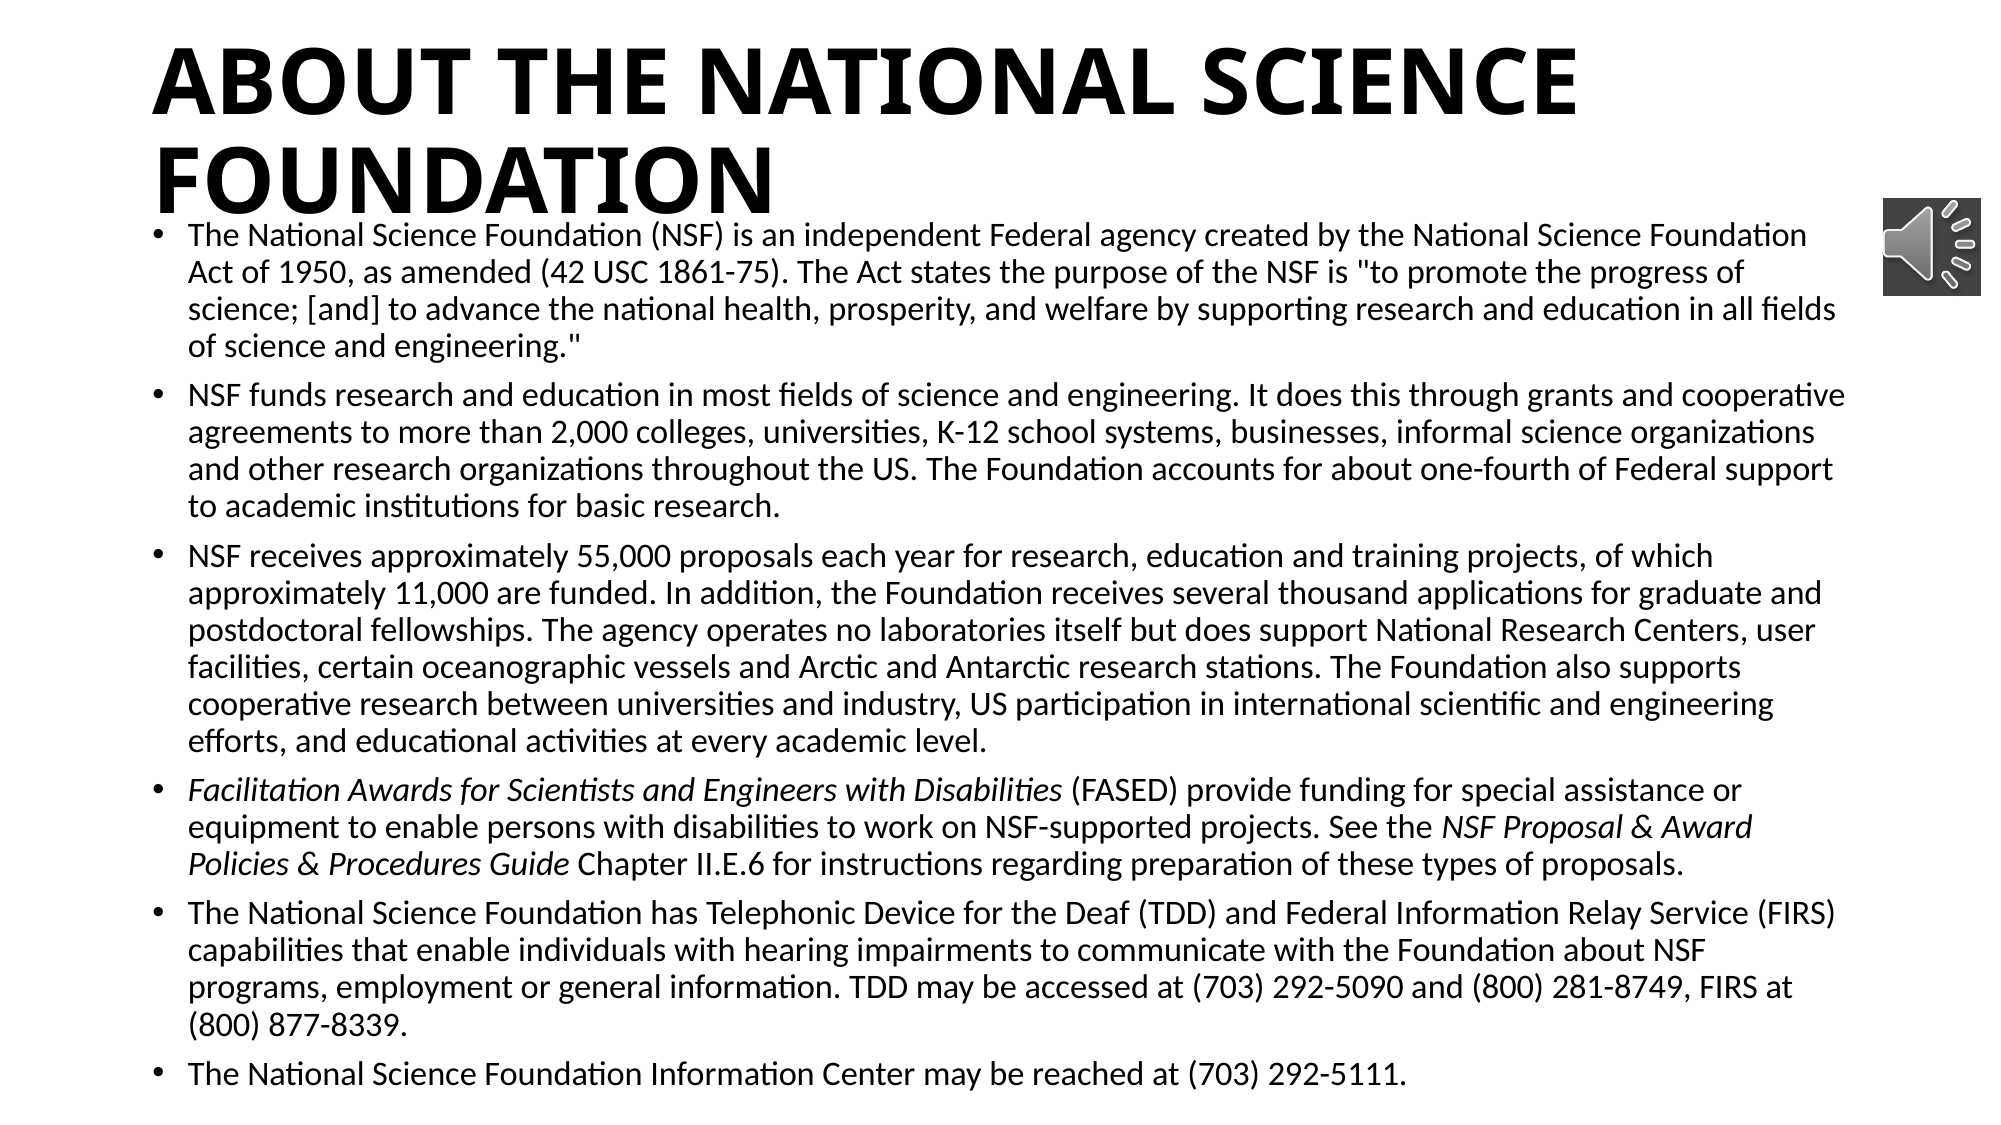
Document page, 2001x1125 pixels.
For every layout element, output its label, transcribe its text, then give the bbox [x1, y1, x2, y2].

picture [1881, 196, 1982, 297]
list The National Science Foundation (NSF) is an independent Federal agency created by the National Science Foundation Act of 1950, as amended (42 USC 1861-75). The Act states the purpose of the NSF is "to promote the progress of science; [and] to advance the national health, prosperity, and welfare by supporting research and education in all fields of science and engineering." NSF funds research and education in most fields of science and engineering. It does this through grants and cooperative agreements to more than 2,000 colleges, universities, K-12 school systems, businesses, informal science organizations and other research organizations throughout the US. The Foundation accounts for about one-fourth of Federal support to academic institutions for basic research. NSF receives approximately 55,000 proposals each year for research, education and training projects, of which approximately 11,000 are funded. In addition, the Foundation receives several thousand applications for graduate and postdoctoral fellowships. The agency operates no laboratories itself but does support National Research Centers, user facilities, certain oceanographic vessels and Arctic and Antarctic research stations. The Foundation also supports cooperative research between universities and industry, US participation in international scientific and engineering efforts, and educational activities at every academic level. Facilitation Awards for Scientists and Engineers with Disabilities (FASED) provide funding for special assistance or equipment to enable persons with disabilities to work on NSF-supported projects. See the NSF Proposal & Award Policies & Procedures Guide Chapter II.E.6 for instructions regarding preparation of these types of proposals. The National Science Foundation has Telephonic Device for the Deaf (TDD) and Federal Information Relay Service (FIRS) capabilities that enable individuals with hearing impairments to communicate with the Foundation about NSF programs, employment or general information. TDD may be accessed at (703) 292-5090 and (800) 281-8749, FIRS at (800) 877-8339. The National Science Foundation Information Center may be reached at (703) 292-5111. [137, 209, 1863, 1103]
title ABOUT THE NATIONAL SCIENCE FOUNDATION [137, 59, 1863, 209]
